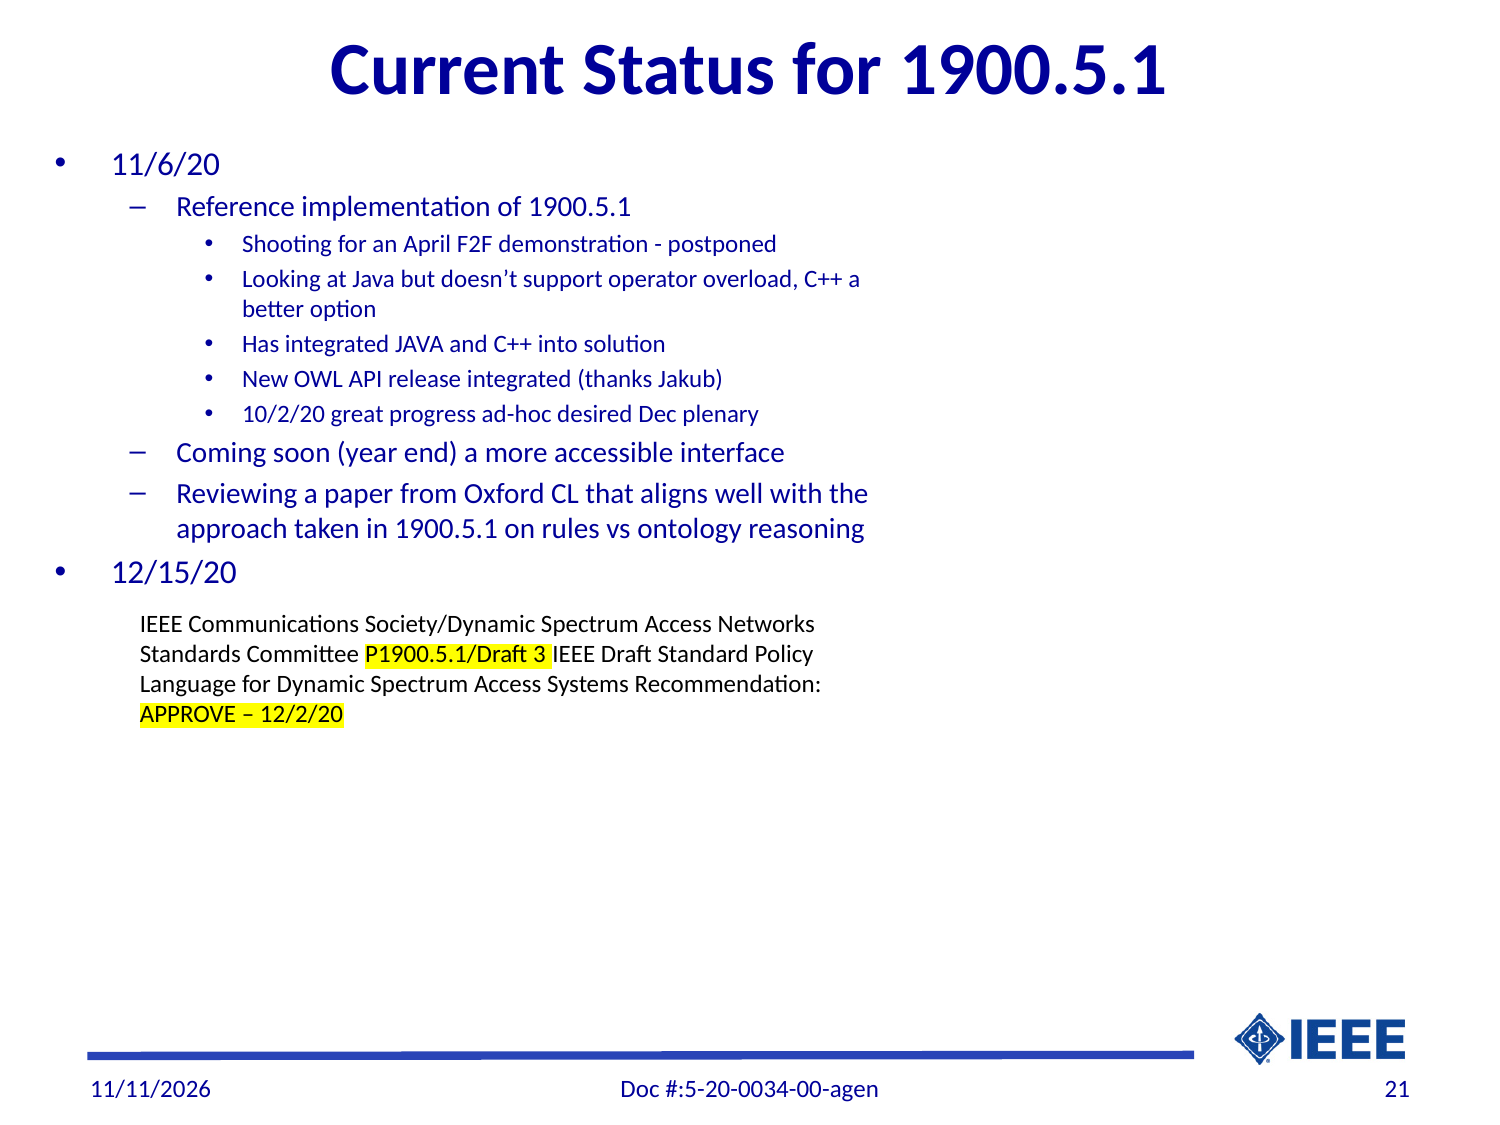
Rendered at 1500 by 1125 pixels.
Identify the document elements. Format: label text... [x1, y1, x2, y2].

title Current Status for 1900.5.1 [74, 0, 1425, 130]
footer Doc #:5-20-0034-00-agen [512, 1057, 988, 1118]
slide_number 21 [1074, 1057, 1425, 1118]
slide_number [75, 1057, 425, 1118]
list 11/6/20 Reference implementation of 1900.5.1 Shooting for an April F2F demonstration - postponed Looking at Java but doesn’t support operator overload, C++ a better option Has integrated JAVA and C++ into solution New OWL API release integrated (thanks Jakub) 10/2/20 great progress ad-hoc desired Dec plenary Coming soon (year end) a more accessible interface Reviewing a paper from Oxford CL that aligns well with the approach taken in 1900.5.1 on rules vs ontology reasoning 12/15/20 [39, 134, 929, 1058]
picture [1231, 1011, 1406, 1057]
text_box IEEE Communications Society/Dynamic Spectrum Access Networks Standards Committee P1900.5.1/Draft 3 IEEE Draft Standard Policy Language for Dynamic Spectrum Access Systems Recommendation: APPROVE – 12/2/20 [124, 599, 875, 735]
